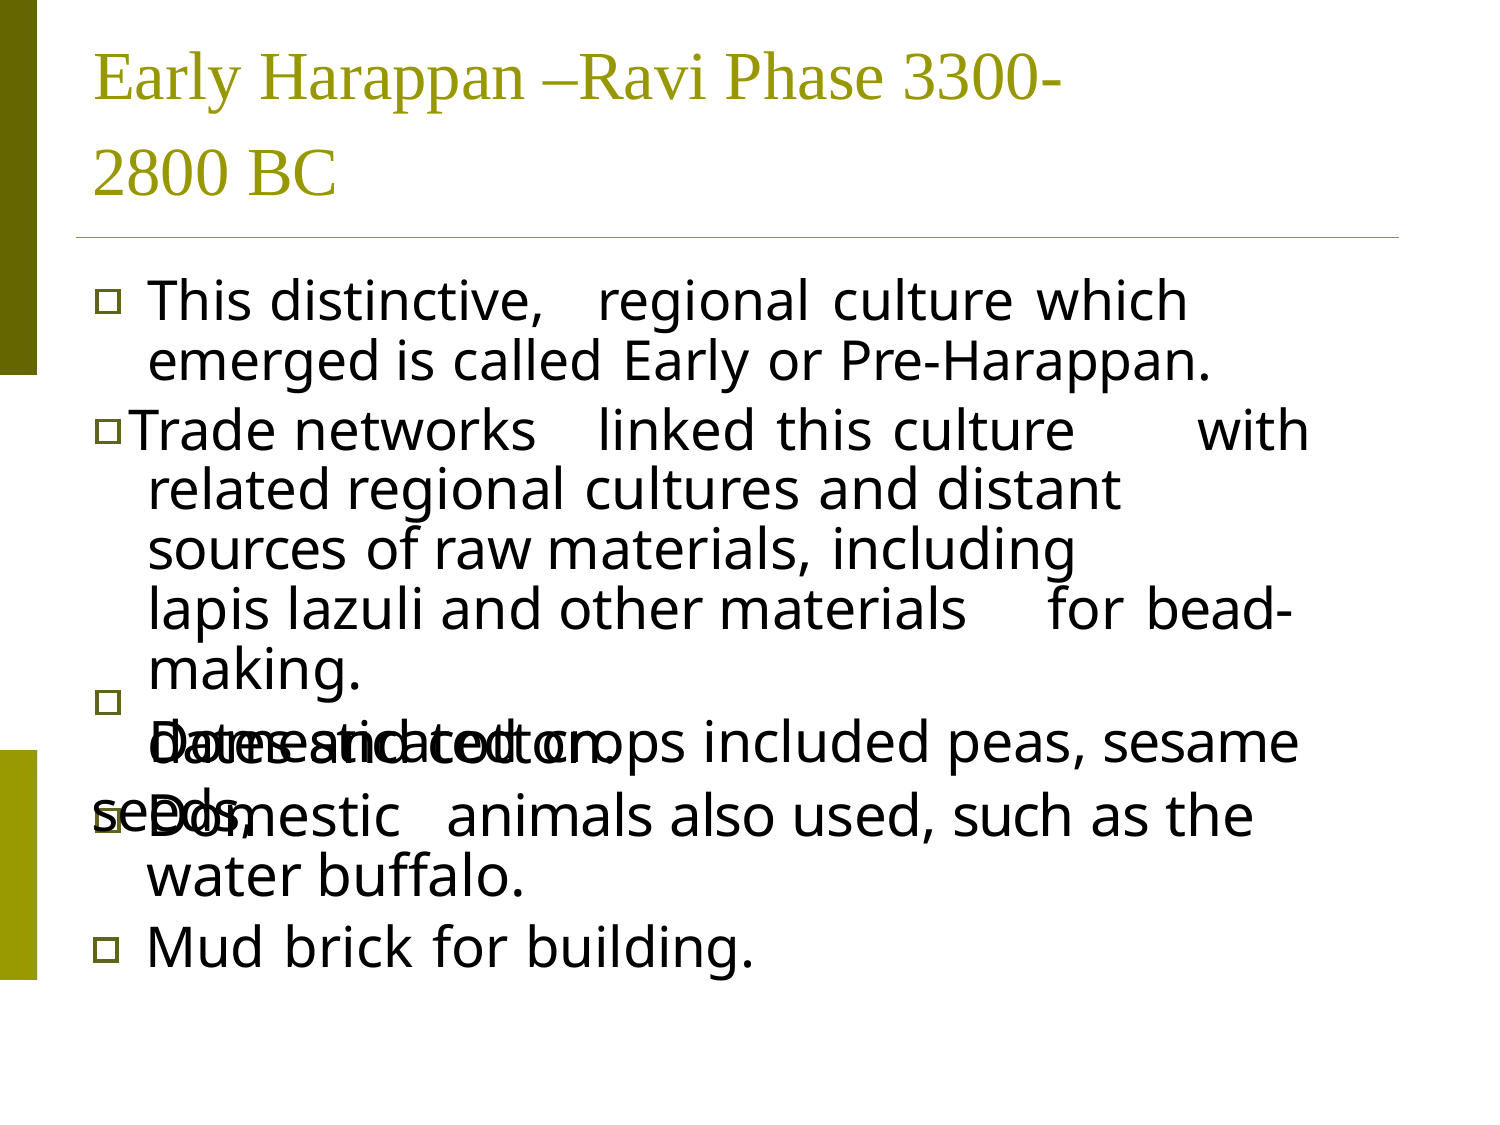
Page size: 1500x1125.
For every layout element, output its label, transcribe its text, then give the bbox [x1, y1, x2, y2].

title Trade networks linked this culture with related regional cultures and distant sources of raw materials, including lapis lazuli and other materials for bead-making. Domesticated crops included peas, sesame seeds, [89, 392, 1410, 843]
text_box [94, 689, 121, 716]
picture [0, 749, 38, 981]
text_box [94, 288, 121, 315]
picture [0, 0, 37, 376]
text_box This distinctive, regional culture which emerged is called Early or Pre-Harappan. [89, 261, 1352, 392]
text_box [94, 418, 121, 445]
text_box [94, 807, 121, 834]
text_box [93, 937, 119, 964]
text_box Early Harappan –Ravi Phase 3300-2800 BC [90, 16, 1176, 210]
text_box dates and cotton. Domestic animals also used, such as the water buffalo. Mud brick for building. [144, 702, 1330, 979]
